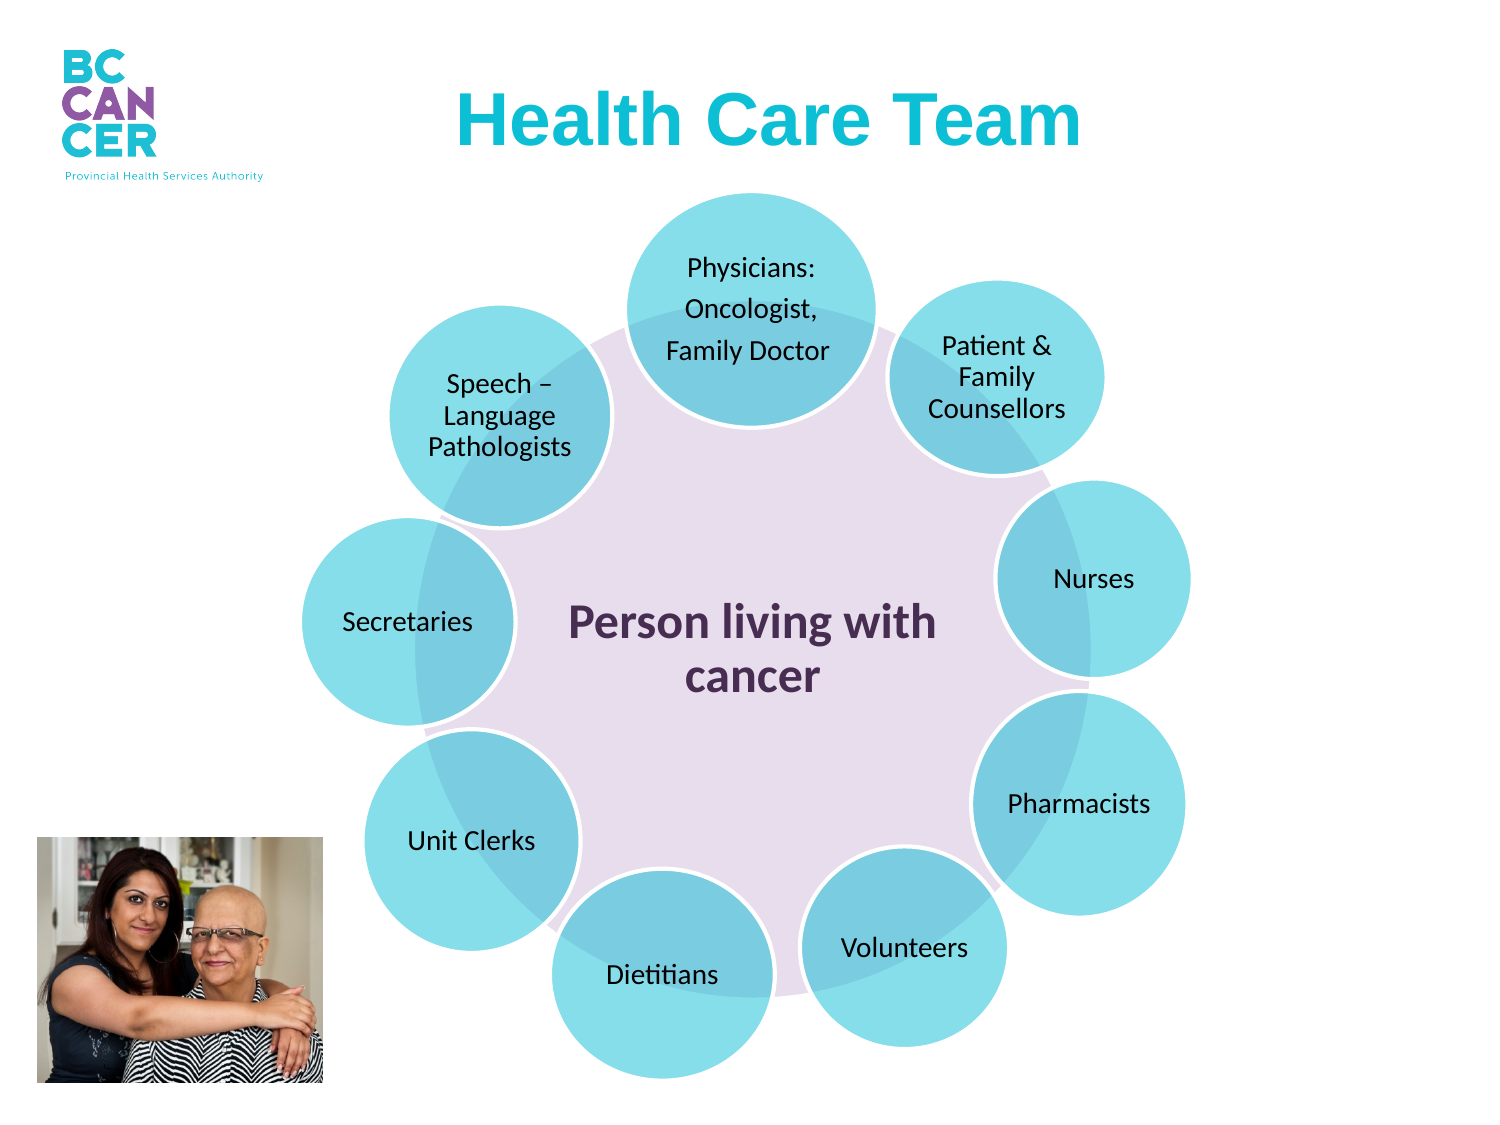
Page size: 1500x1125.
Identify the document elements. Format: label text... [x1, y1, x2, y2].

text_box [74, 189, 1426, 1083]
title Health Care Team [94, 37, 1445, 181]
picture [37, 837, 74, 1083]
picture [62, 49, 263, 182]
